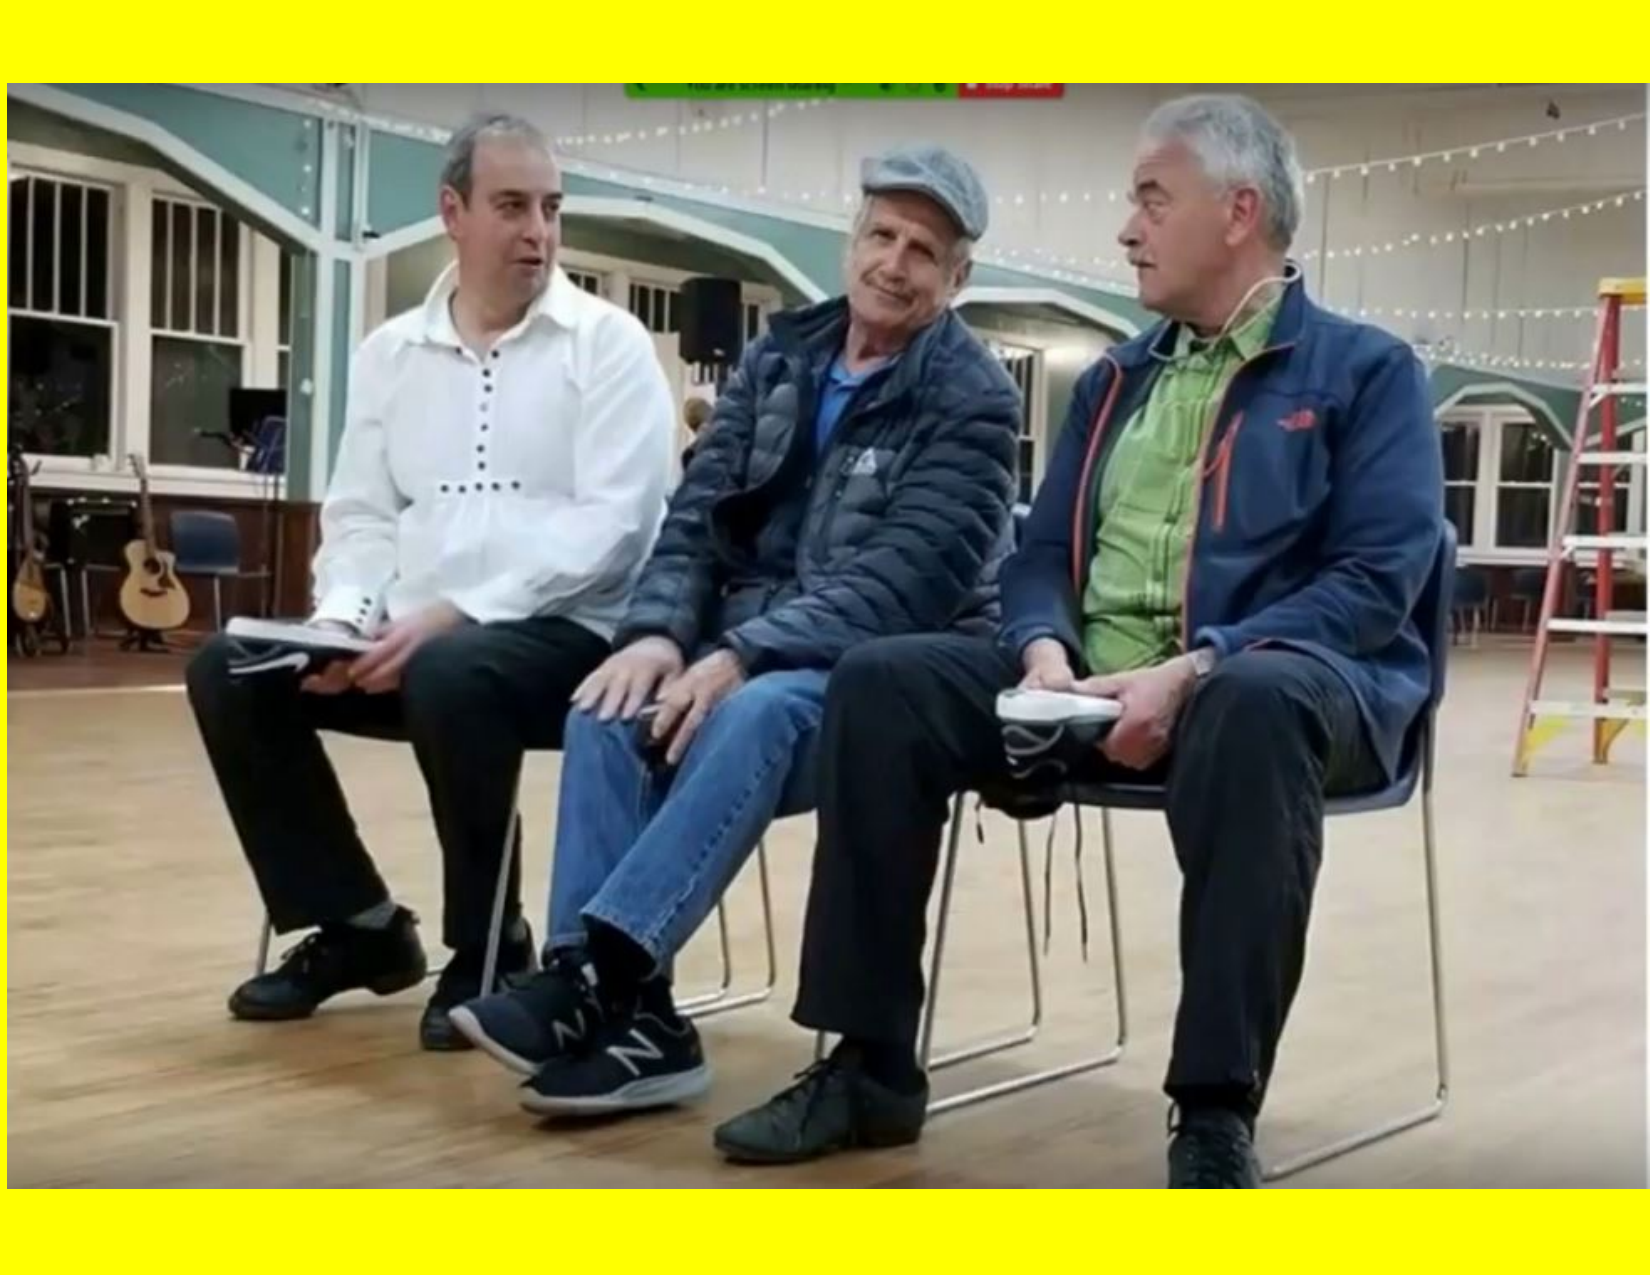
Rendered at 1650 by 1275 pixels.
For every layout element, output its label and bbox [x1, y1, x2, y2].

picture [6, 83, 1650, 1189]
